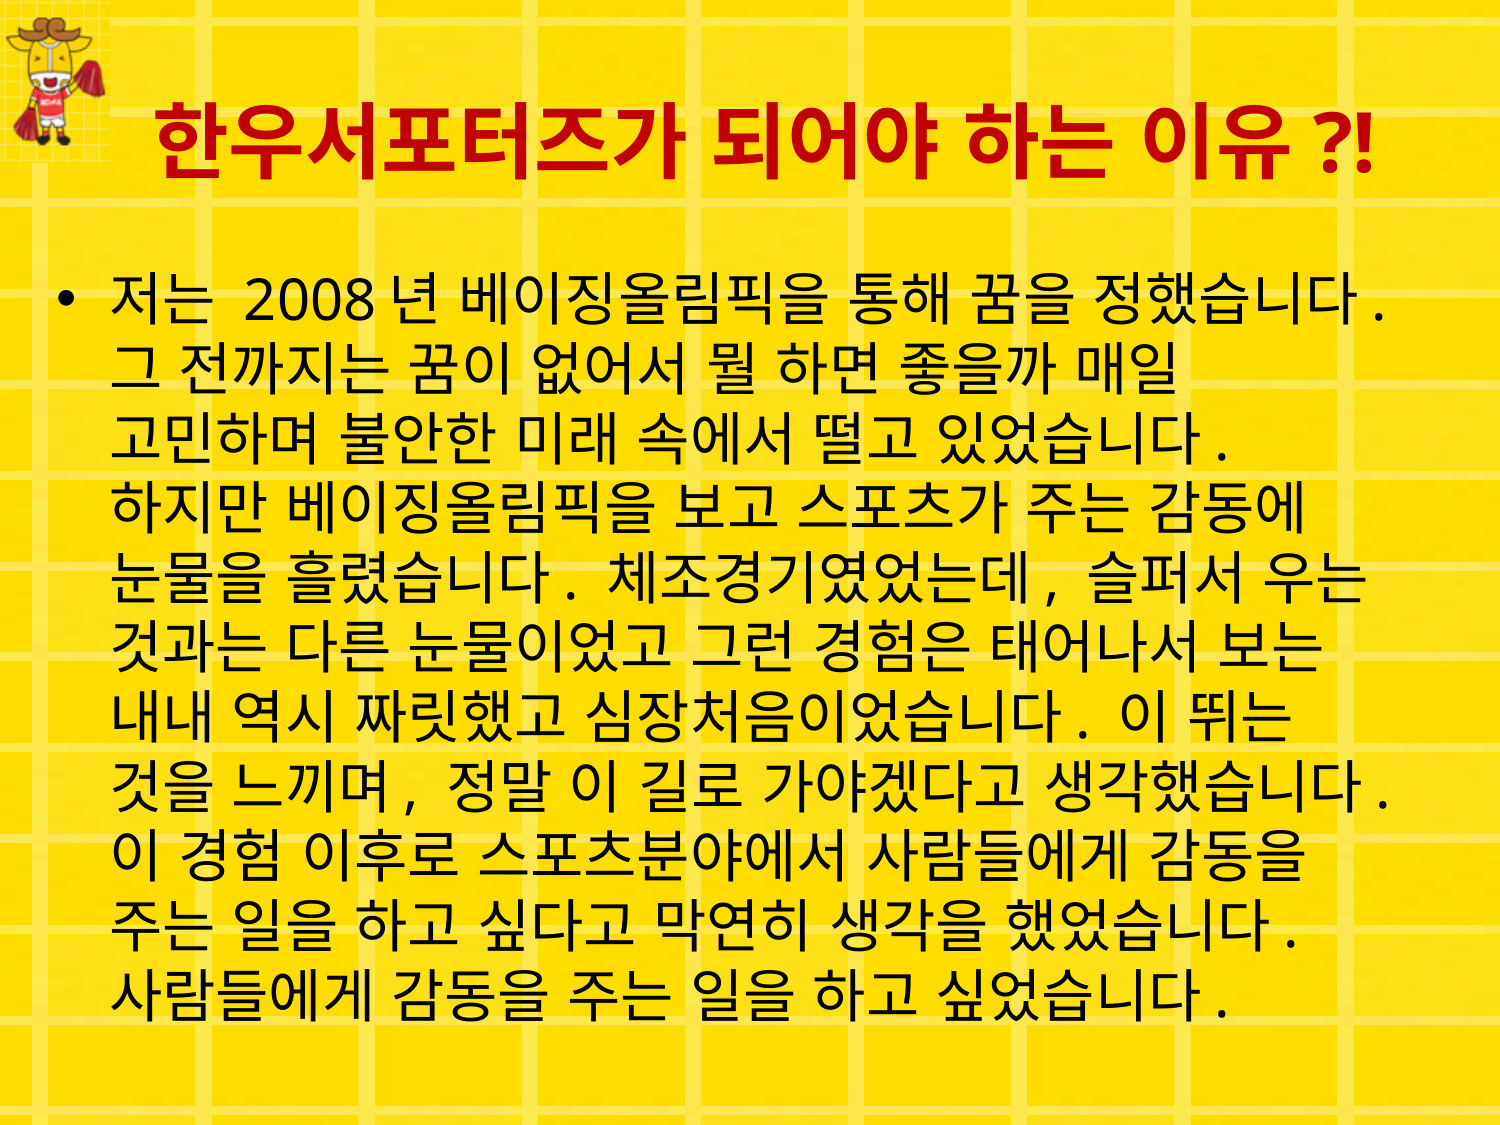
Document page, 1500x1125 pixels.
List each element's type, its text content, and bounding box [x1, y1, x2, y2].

list 저는 2008년 베이징올림픽을 통해 꿈을 정했습니다. 그 전까지는 꿈이 없어서 뭘 하면 좋을까 매일 고민하며 불안한 미래 속에서 떨고 있었습니다. 하지만 베이징올림픽을 보고 스포츠가 주는 감동에 눈물을 흘렸습니다. 체조경기였었는데, 슬퍼서 우는 것과는 다른 눈물이었고 그런 경험은 태어나서 보는 내내 역시 짜릿했고 심장처음이었습니다. 이 뛰는 것을 느끼며, 정말 이 길로 가야겠다고 생각했습니다. 이 경험 이후로 스포츠분야에서 사람들에게 감동을 주는 일을 하고 싶다고 막연히 생각을 했었습니다. 사람들에게 감동을 주는 일을 하고 싶었습니다. [41, 255, 1414, 1094]
title 한우서포터즈가 되어야 하는 이유?! [29, 45, 1500, 233]
picture [0, 0, 1500, 1125]
